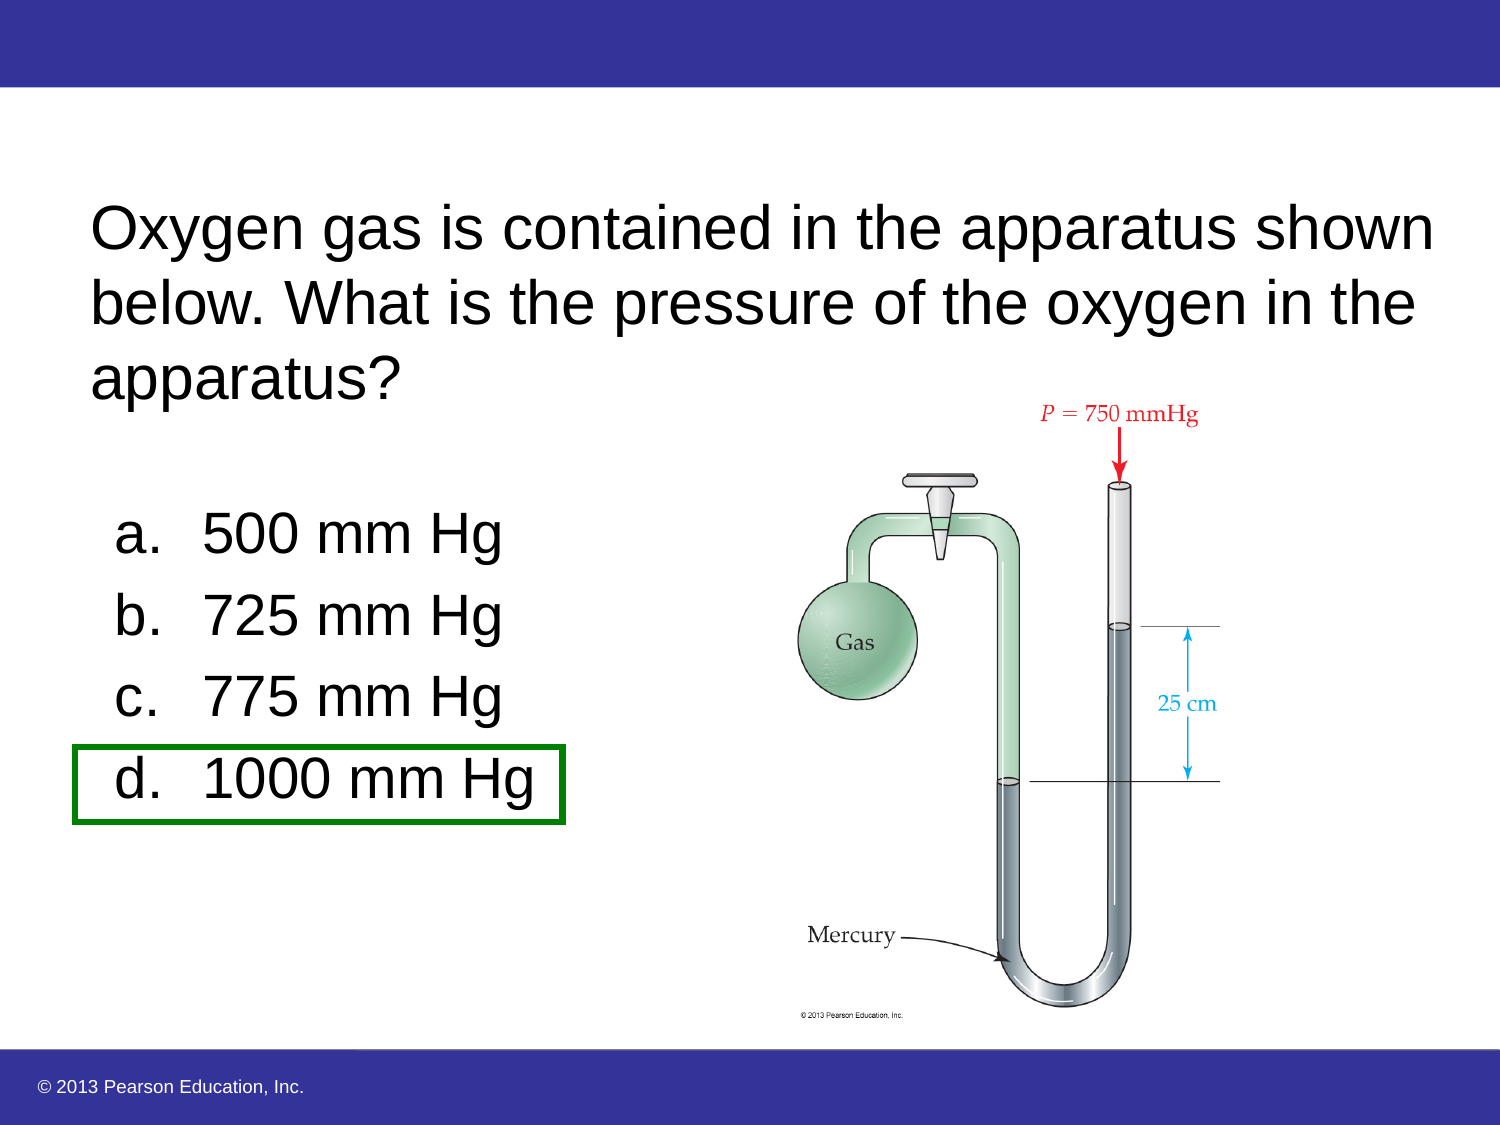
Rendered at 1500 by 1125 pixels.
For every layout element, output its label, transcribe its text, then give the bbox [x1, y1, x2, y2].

picture [792, 399, 1226, 1026]
text_box [75, 747, 563, 823]
footer © 2013 Pearson Education, Inc. [37, 1074, 924, 1105]
title Oxygen gas is contained in the apparatus shown below. What is the pressure of the oxygen in the apparatus? [75, 137, 1463, 388]
list 500 mm Hg 725 mm Hg 775 mm Hg 1000 mm Hg [99, 487, 663, 913]
